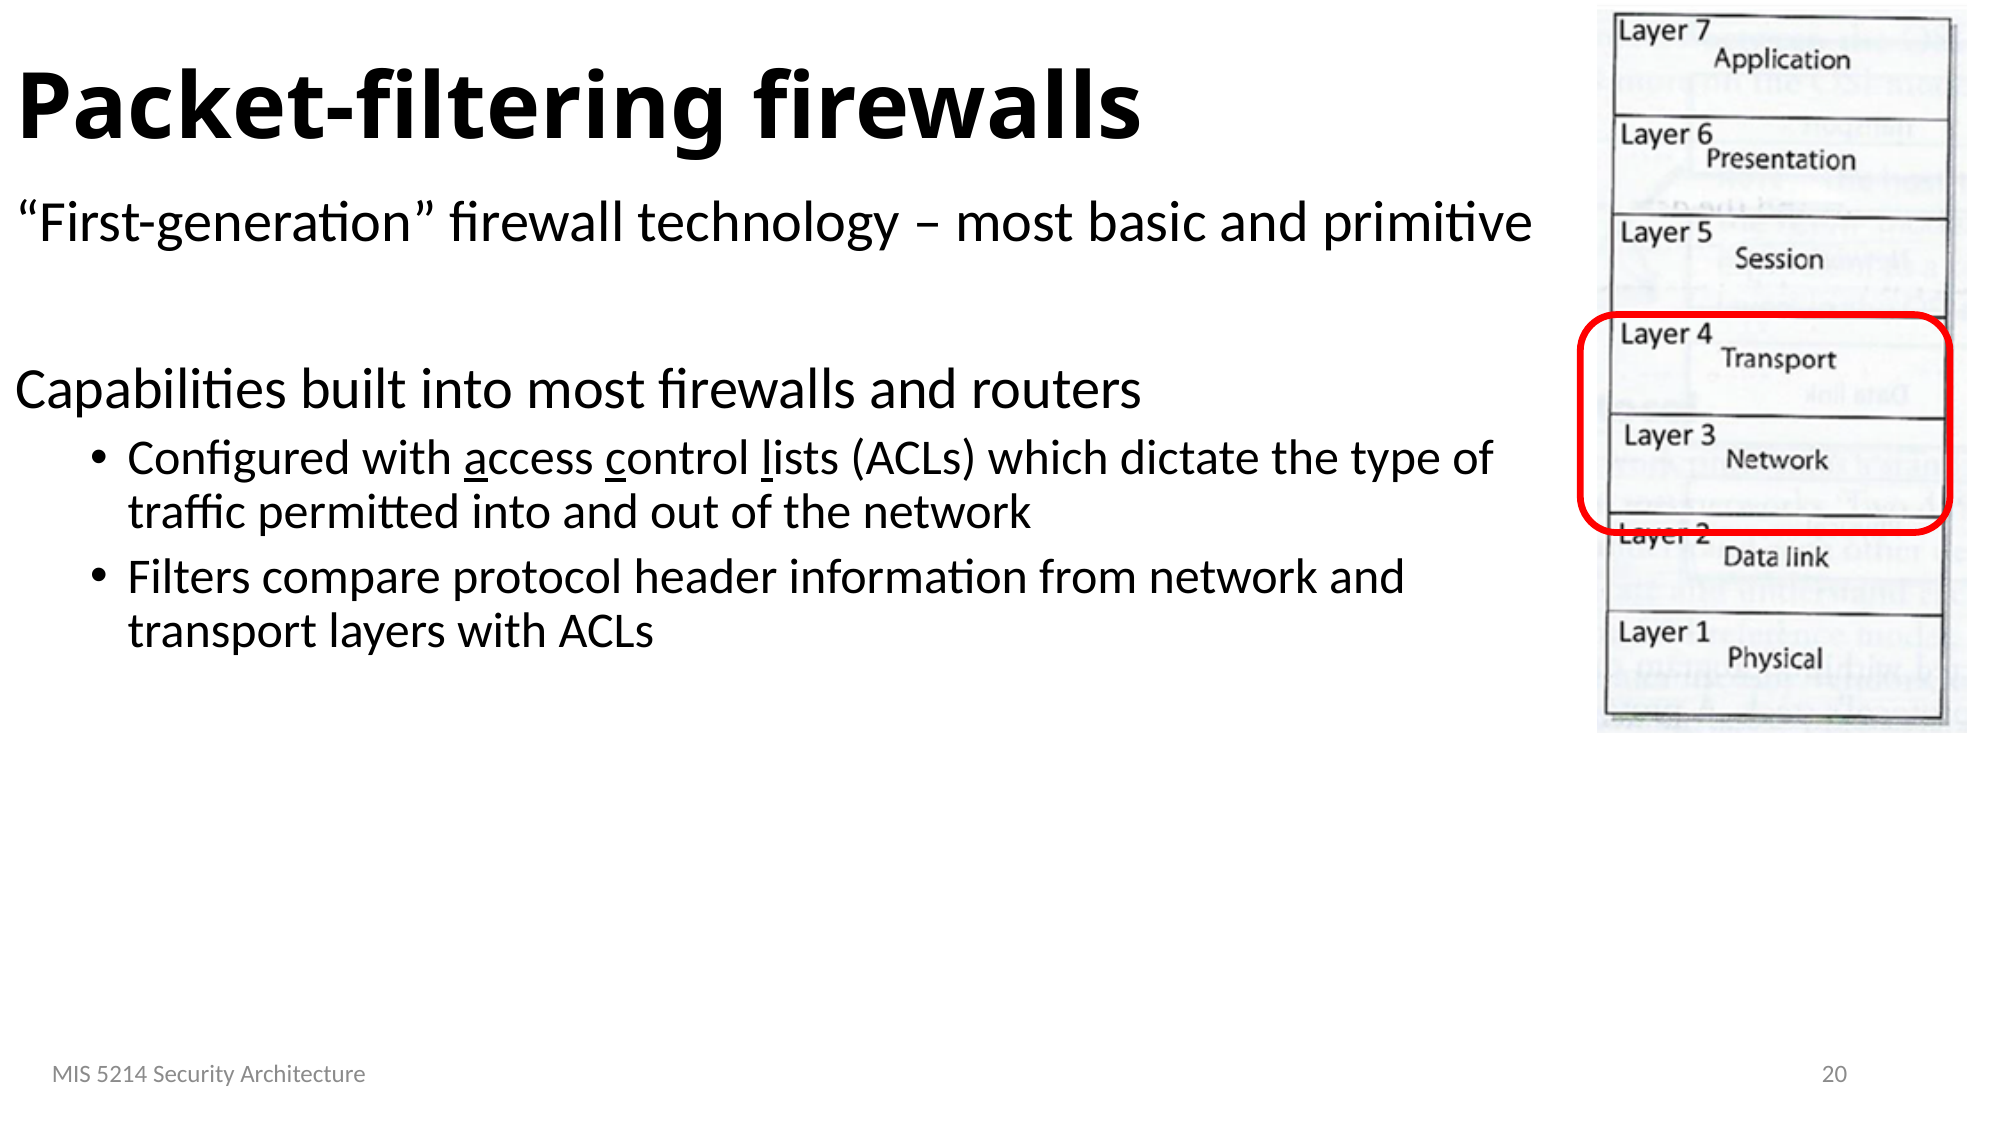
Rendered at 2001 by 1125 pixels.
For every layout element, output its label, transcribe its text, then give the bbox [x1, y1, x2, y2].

list “First-generation” firewall technology – most basic and primitive Capabilities built into most firewalls and routers Configured with access control lists (ACLs) which dictate the type of traffic permitted into and out of the network Filters compare protocol header information from network and transport layers with ACLs [0, 183, 1598, 1078]
picture [1597, 0, 1967, 733]
title Packet-filtering firewalls [0, 0, 1597, 183]
slide_number 20 [1412, 1042, 1863, 1103]
footer MIS 5214 Security Architecture [36, 1042, 712, 1103]
text_box [1579, 319, 1597, 529]
